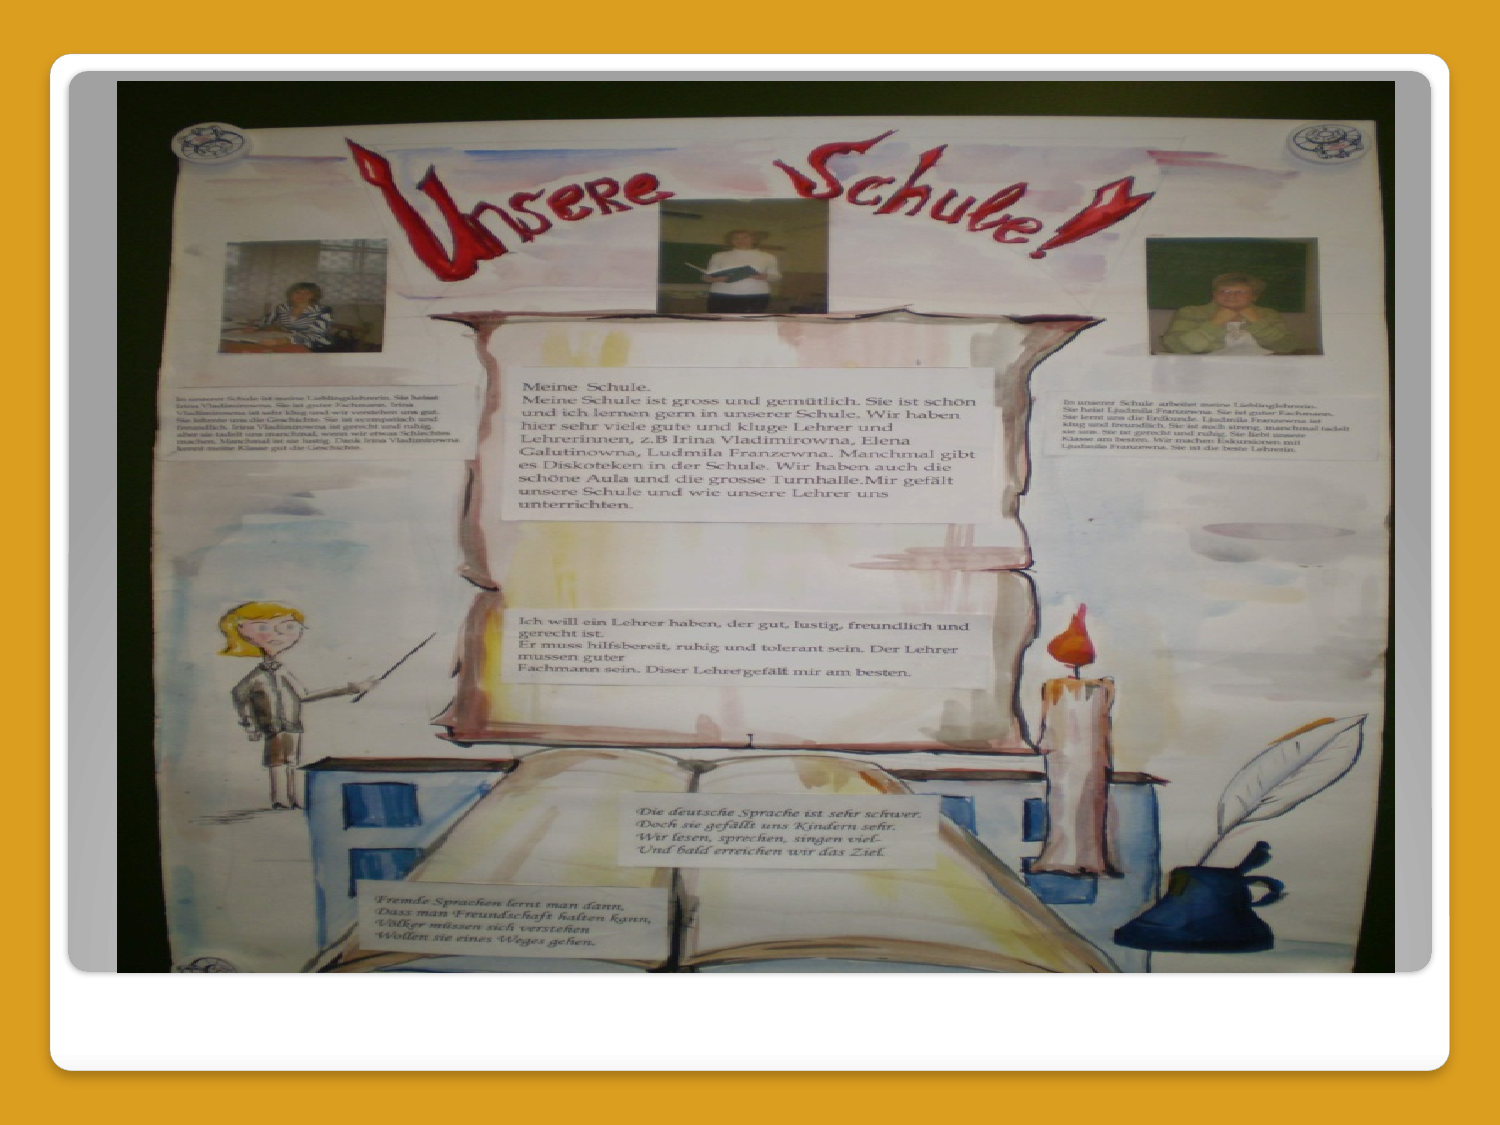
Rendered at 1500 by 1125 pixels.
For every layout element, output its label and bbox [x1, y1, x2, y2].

list [116, 81, 1395, 973]
